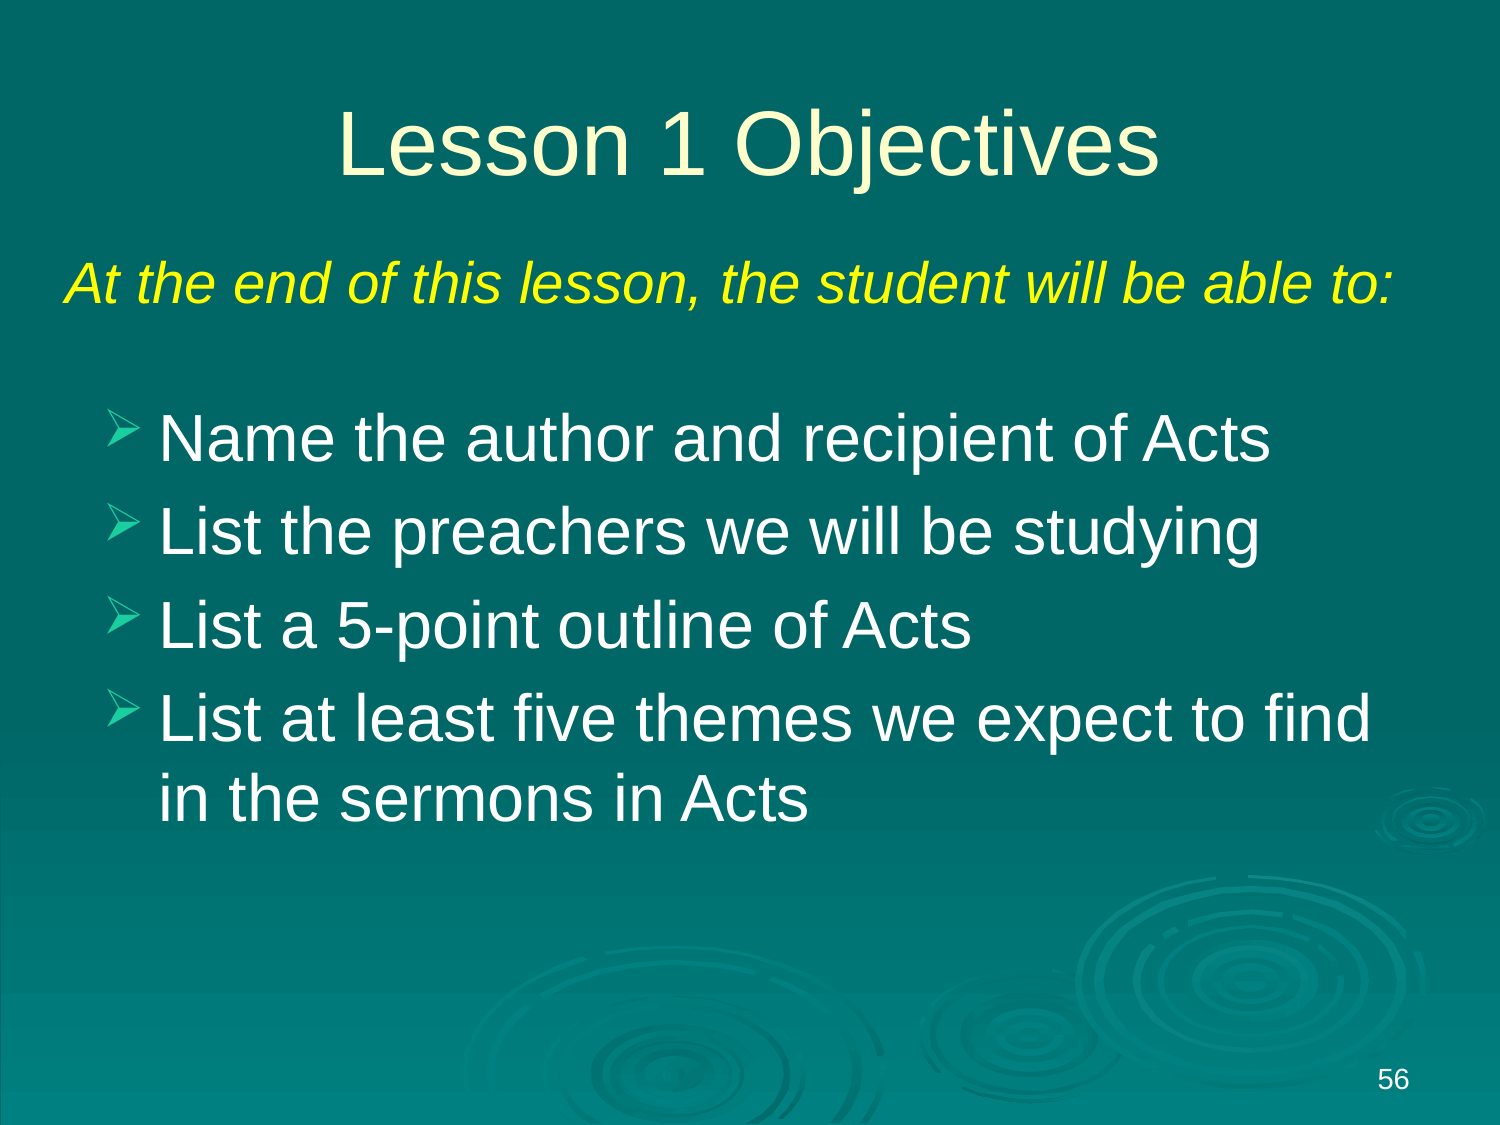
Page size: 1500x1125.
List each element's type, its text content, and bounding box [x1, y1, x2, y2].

slide_number 56 [1074, 1024, 1426, 1103]
text_box Name the author and recipient of Acts List the preachers we will be studying List a 5-point outline of Acts List at least five themes we expect to find in the sermons in Acts [87, 387, 1438, 900]
list At the end of this lesson, the student will be able to: [49, 237, 1426, 351]
title Lesson 1 Objectives [74, 45, 1426, 233]
